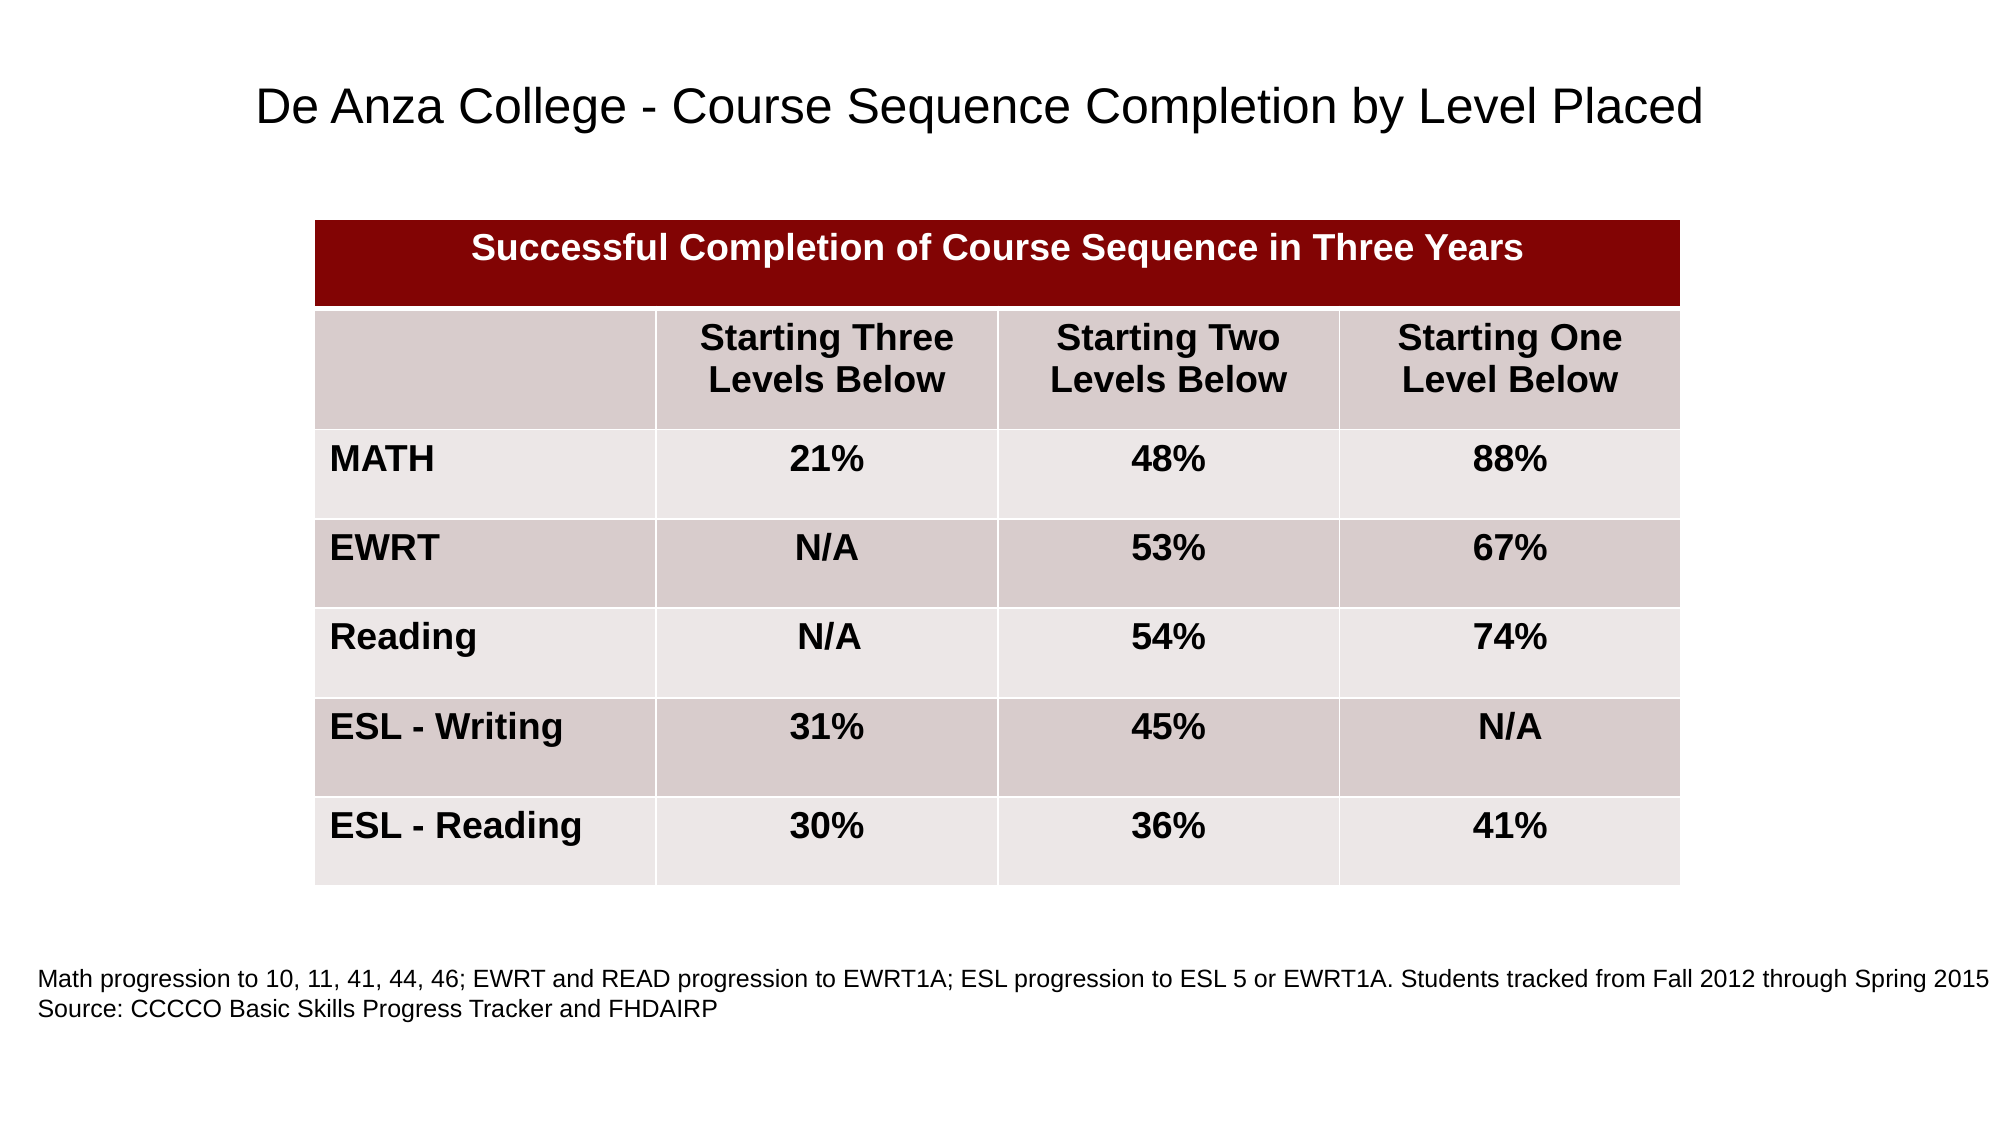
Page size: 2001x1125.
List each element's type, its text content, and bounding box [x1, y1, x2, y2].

table_cell ESL - Reading [315, 798, 655, 885]
table_cell 74% [1340, 609, 1680, 697]
table_cell N/A [657, 609, 997, 697]
table_cell 45% [999, 699, 1339, 796]
table_cell Starting Three Levels Below [657, 311, 997, 429]
table_cell 53% [999, 520, 1339, 607]
table_cell 21% [657, 430, 997, 518]
table_cell 30% [657, 798, 997, 885]
table_cell 67% [1340, 520, 1680, 607]
table_cell [315, 311, 655, 429]
text_box De Anza College - Course Sequence Completion by Level Placed [240, 66, 1720, 141]
table_cell Starting One Level Below [1340, 311, 1680, 429]
table_cell 36% [999, 798, 1339, 885]
table_cell 48% [999, 430, 1339, 518]
table_cell EWRT [315, 520, 655, 607]
table_cell Reading [315, 609, 655, 697]
table_cell 54% [999, 609, 1339, 697]
table_cell N/A [657, 520, 997, 607]
table_header Successful Completion of Course Sequence in Three Years [315, 220, 1680, 306]
table_cell 88% [1340, 430, 1680, 518]
table_cell N/A [1340, 699, 1680, 796]
table_cell ESL - Writing [315, 699, 655, 796]
table_cell Starting Two Levels Below [999, 311, 1339, 429]
table_cell MATH [315, 430, 655, 518]
table_cell 41% [1340, 798, 1680, 885]
table_cell 31% [657, 699, 997, 796]
text_box Math progression to 10, 11, 41, 44, 46; EWRT and READ progression to EWRT1A; ESL progression to ESL 5 or EWRT1A. Students tracked from Fall 2012 through Spring 2015 Source: CCCCO Basic Skills Progress Tracker and FHDAIRP [22, 955, 2000, 1030]
